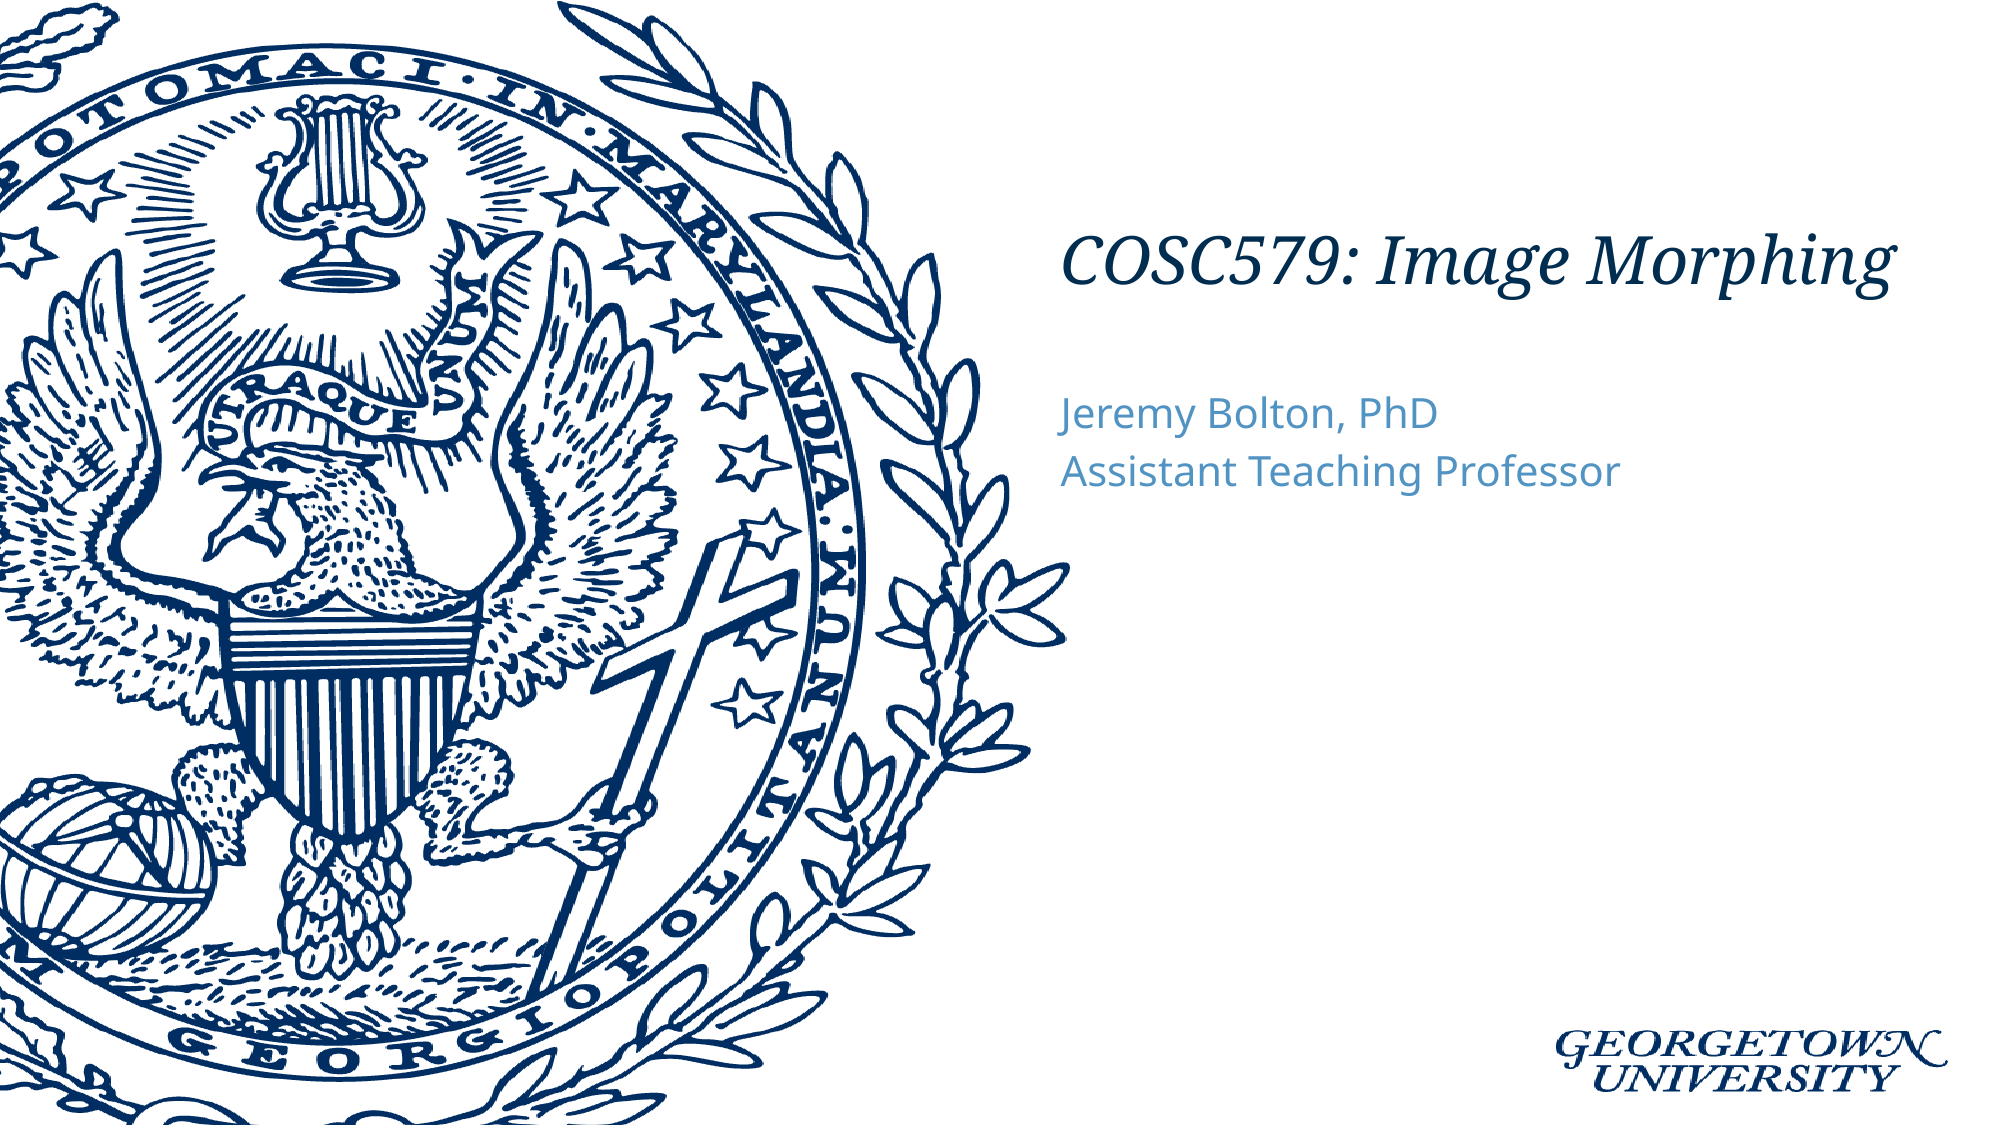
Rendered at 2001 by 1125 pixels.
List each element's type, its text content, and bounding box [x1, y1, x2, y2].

picture [0, 0, 2000, 1125]
title COSC579: Image Morphing [1045, 148, 1942, 368]
subtitle Jeremy Bolton, PhD Assistant Teaching Professor [1045, 379, 1942, 505]
